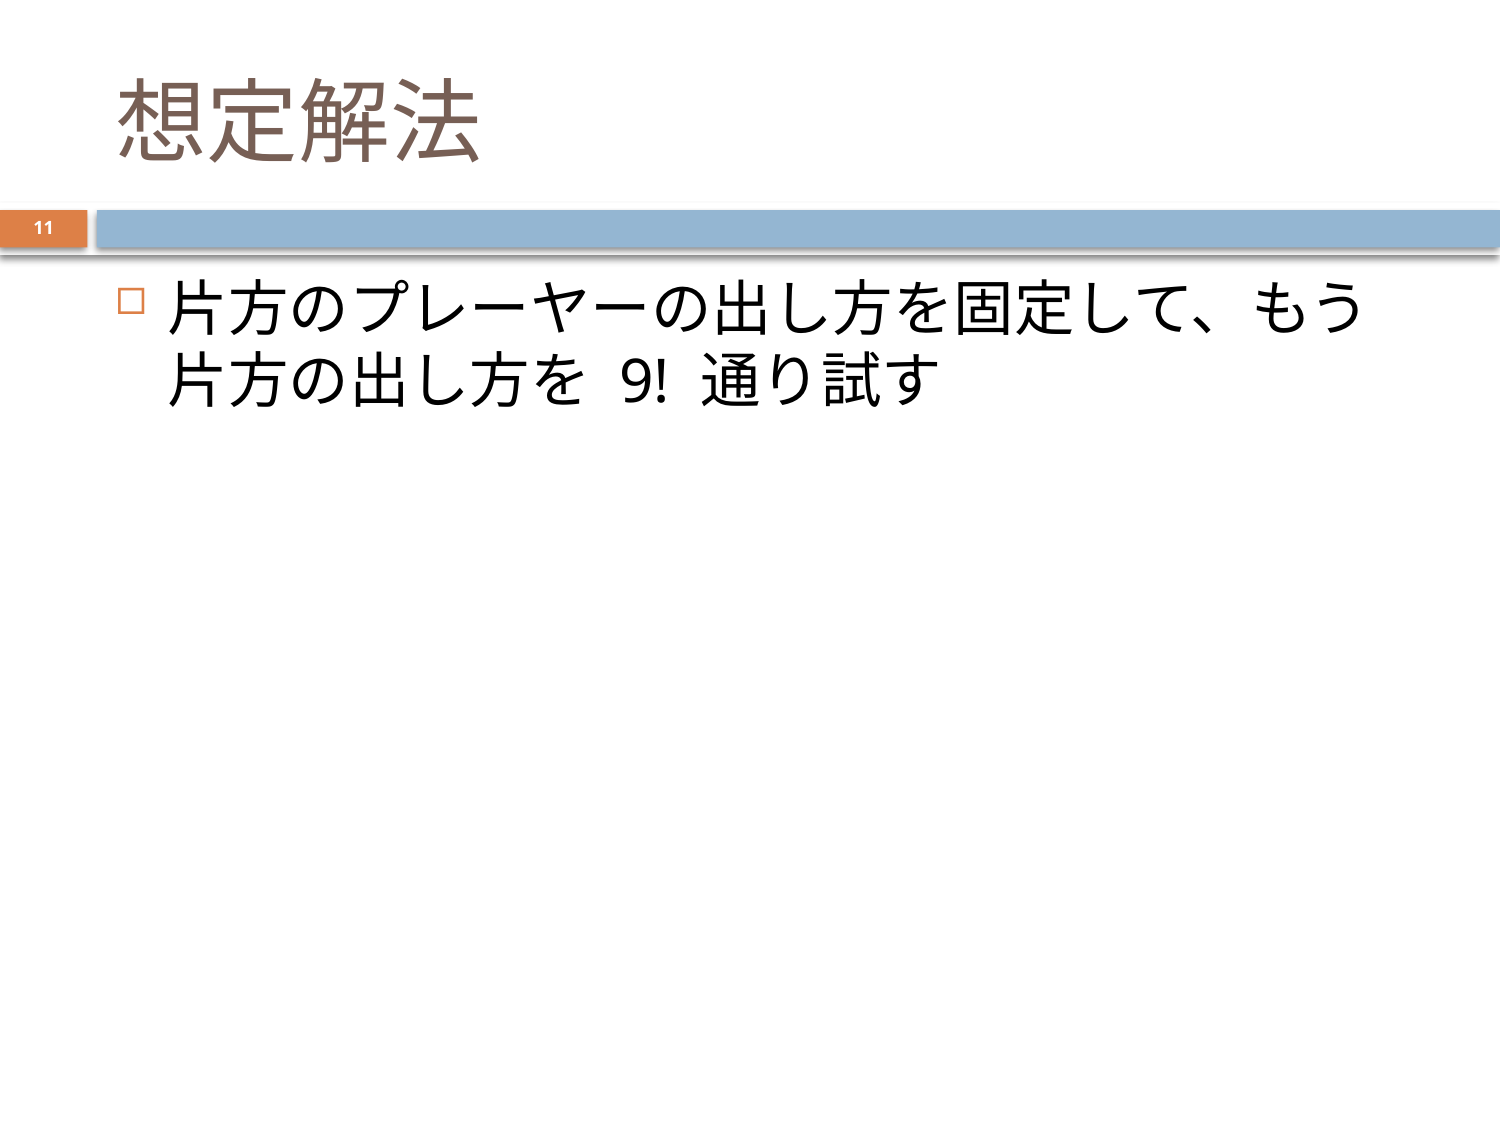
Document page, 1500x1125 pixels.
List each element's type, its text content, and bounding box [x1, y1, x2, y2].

slide_number 11 [0, 208, 88, 249]
list 片方のプレーヤーの出し方を固定して、もう片方の出し方を 9! 通り試す [100, 262, 1438, 1000]
title 想定解法 [100, 37, 1438, 200]
